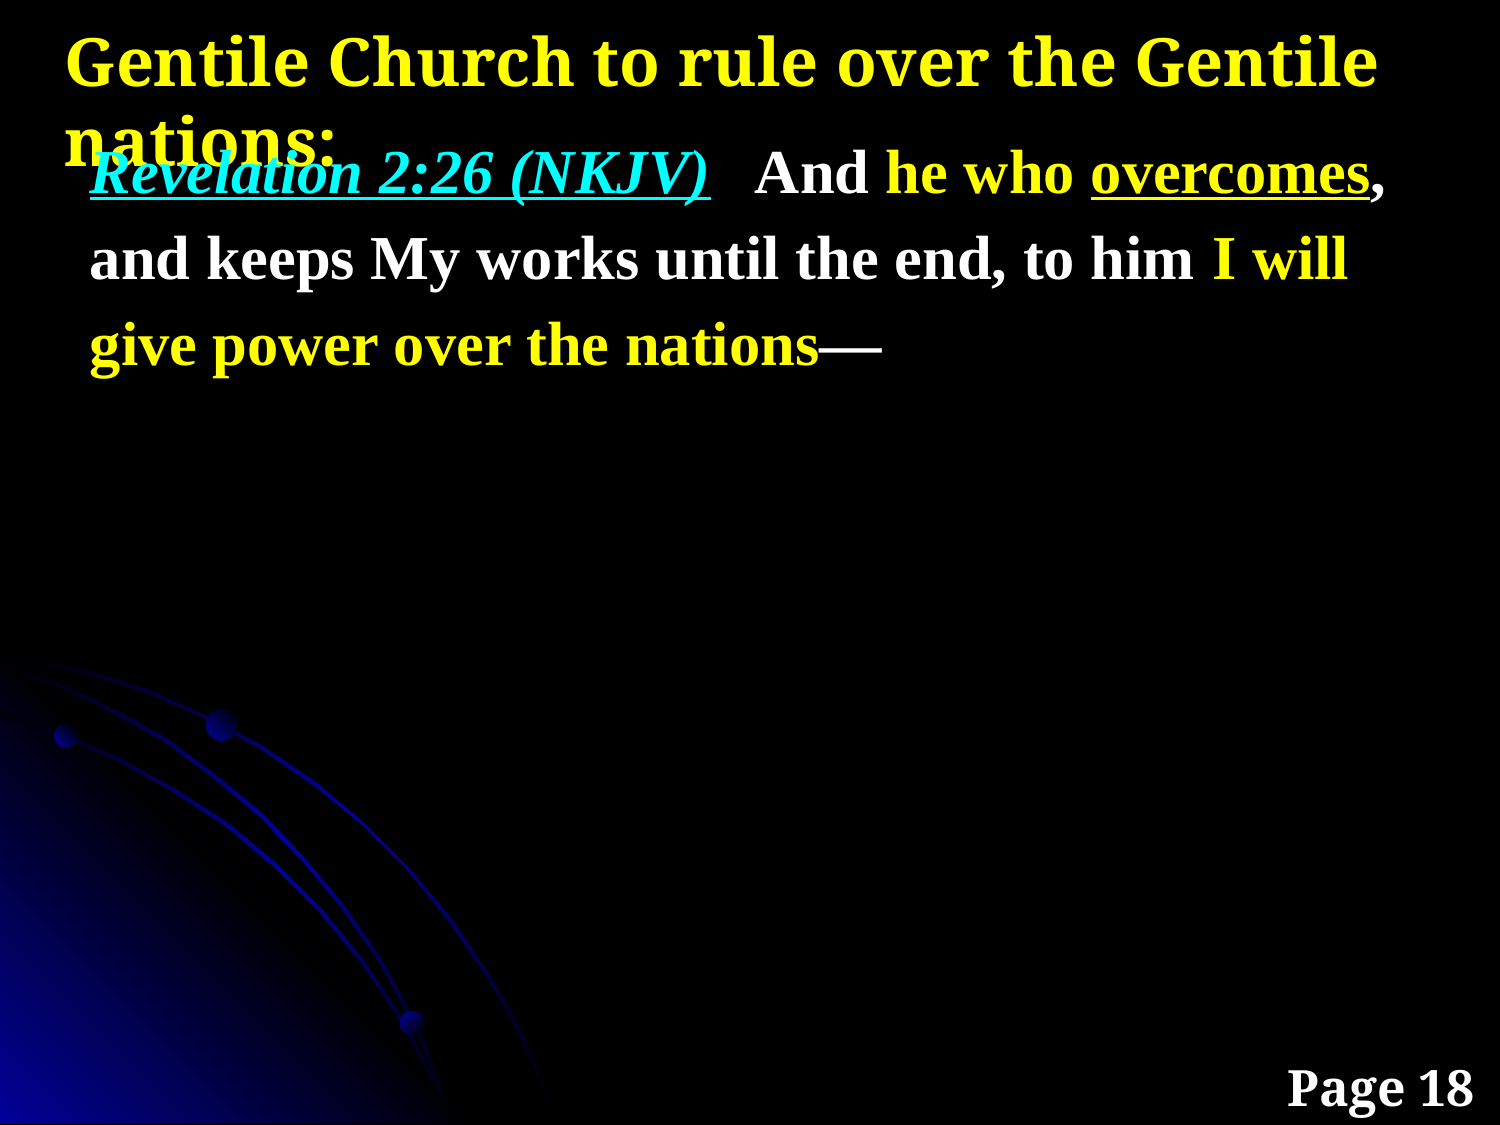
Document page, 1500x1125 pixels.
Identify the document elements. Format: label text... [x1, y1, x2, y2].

text_box Page 18 [1262, 1040, 1500, 1124]
text_box Revelation 2:26 (NKJV) And he who overcomes, and keeps My works until the end, to him I will give power over the nations— [75, 112, 1463, 386]
text_box Gentile Church to rule over the Gentile nations: [49, 12, 1488, 188]
